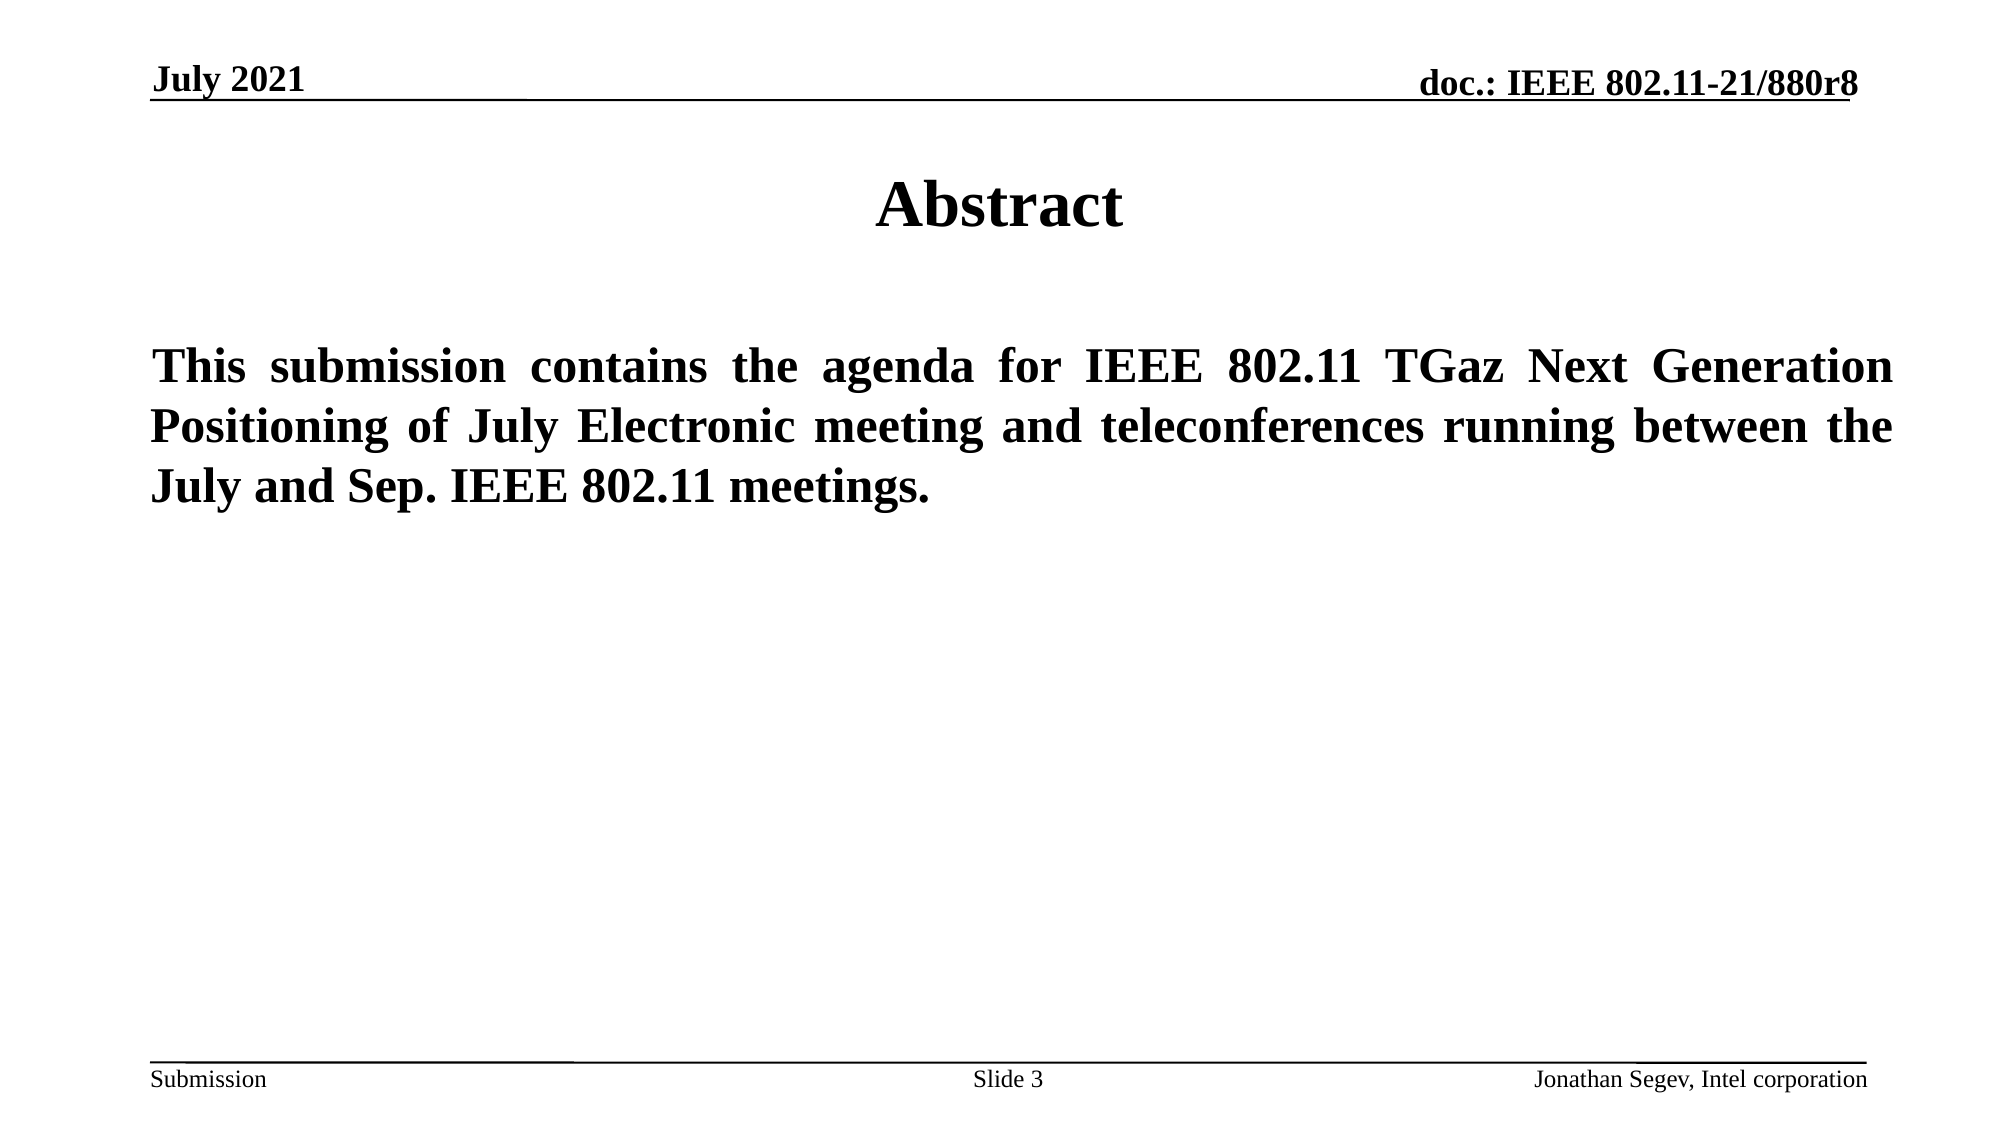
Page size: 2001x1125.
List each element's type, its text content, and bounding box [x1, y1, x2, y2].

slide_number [152, 54, 563, 100]
slide_number Slide 3 [950, 1061, 1067, 1123]
list This submission contains the agenda for IEEE 802.11 TGaz Next Generation Positioning of July Electronic meeting and teleconferences running between the July and Sep. IEEE 802.11 meetings. [78, 324, 1910, 1000]
title Abstract [149, 112, 1850, 288]
footer Jonathan Segev, Intel corporation [1171, 1061, 1869, 1093]
